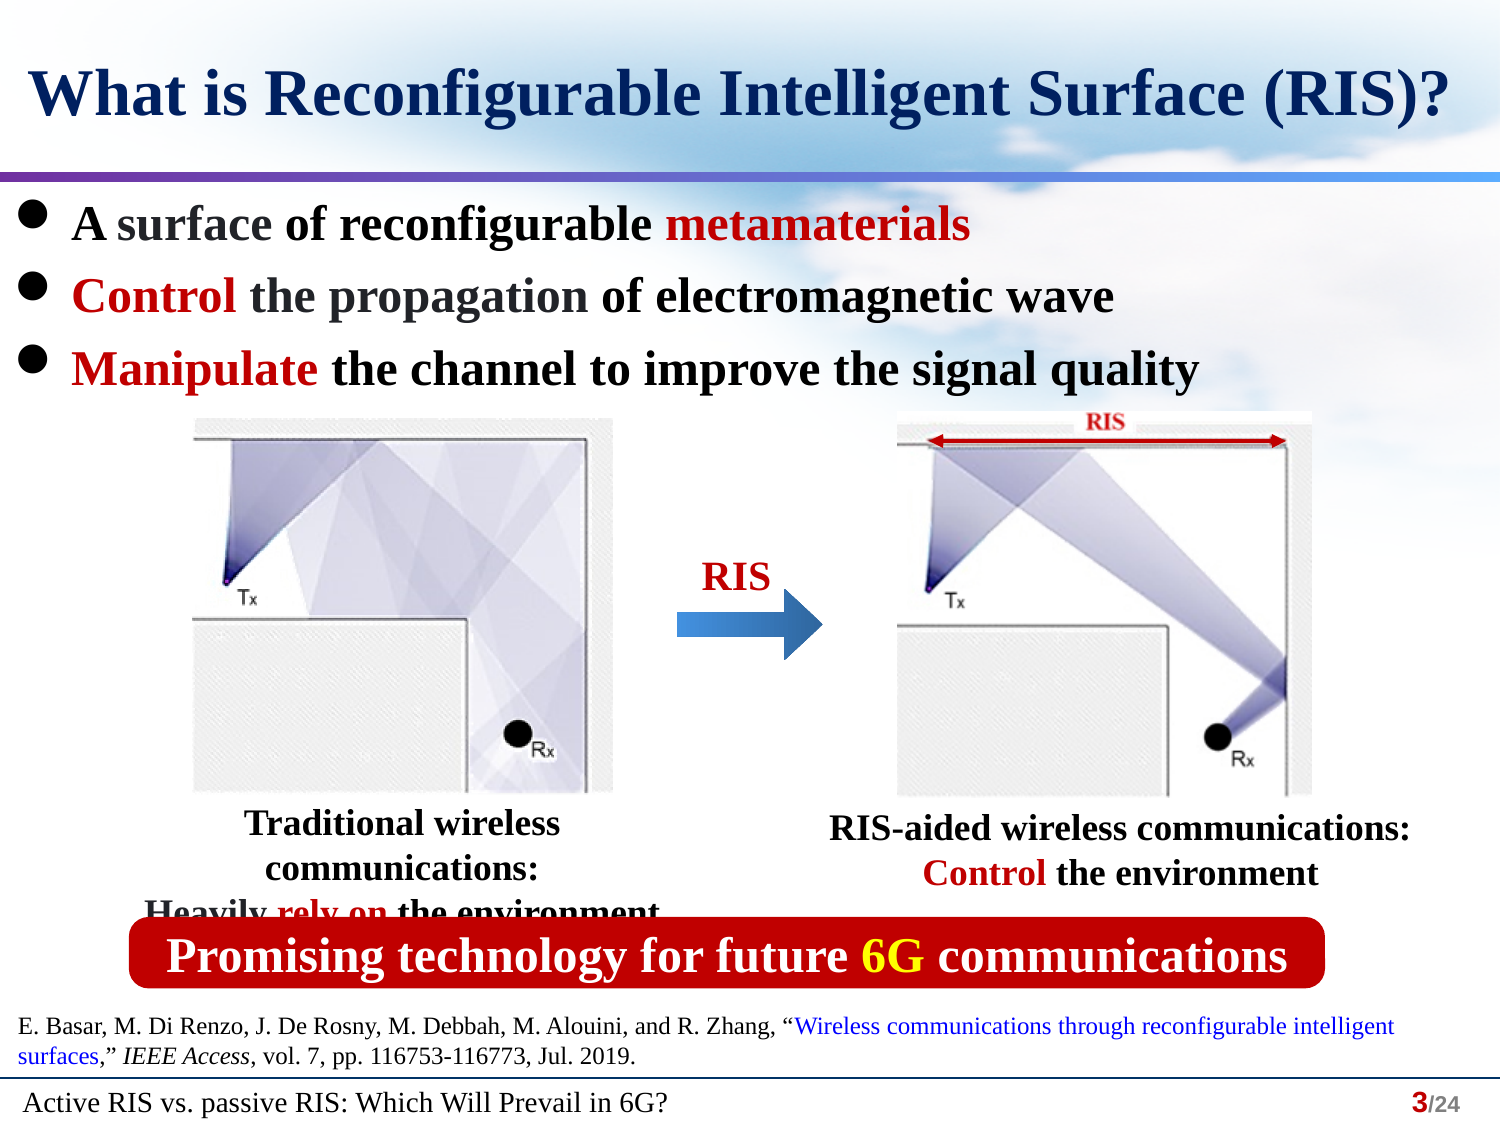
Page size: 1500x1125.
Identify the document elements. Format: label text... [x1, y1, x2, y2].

text_box Traditional wireless communications: Heavily rely on the environment [92, 790, 713, 941]
text_box RIS-aided wireless communications: Control the environment [797, 795, 1444, 901]
picture [0, 181, 1500, 798]
title What is Reconfigurable Intelligent Surface (RIS)? [12, 37, 1500, 150]
text_box Promising technology for future 6G communications [128, 916, 1326, 989]
text_box RIS [686, 541, 787, 606]
text_box [676, 588, 823, 661]
picture [0, 0, 1500, 173]
text_box A surface of reconfigurable metamaterials Control the propagation of electromagnetic wave Manipulate the channel to improve the signal quality [0, 182, 1461, 408]
text_box E. Basar, M. Di Renzo, J. De Rosny, M. Debbah, M. Alouini, and R. Zhang, “Wireless communications through reconfigurable intelligent surfaces,” IEEE Access, vol. 7, pp. 116753-116773, Jul. 2019. [3, 1001, 1462, 1077]
